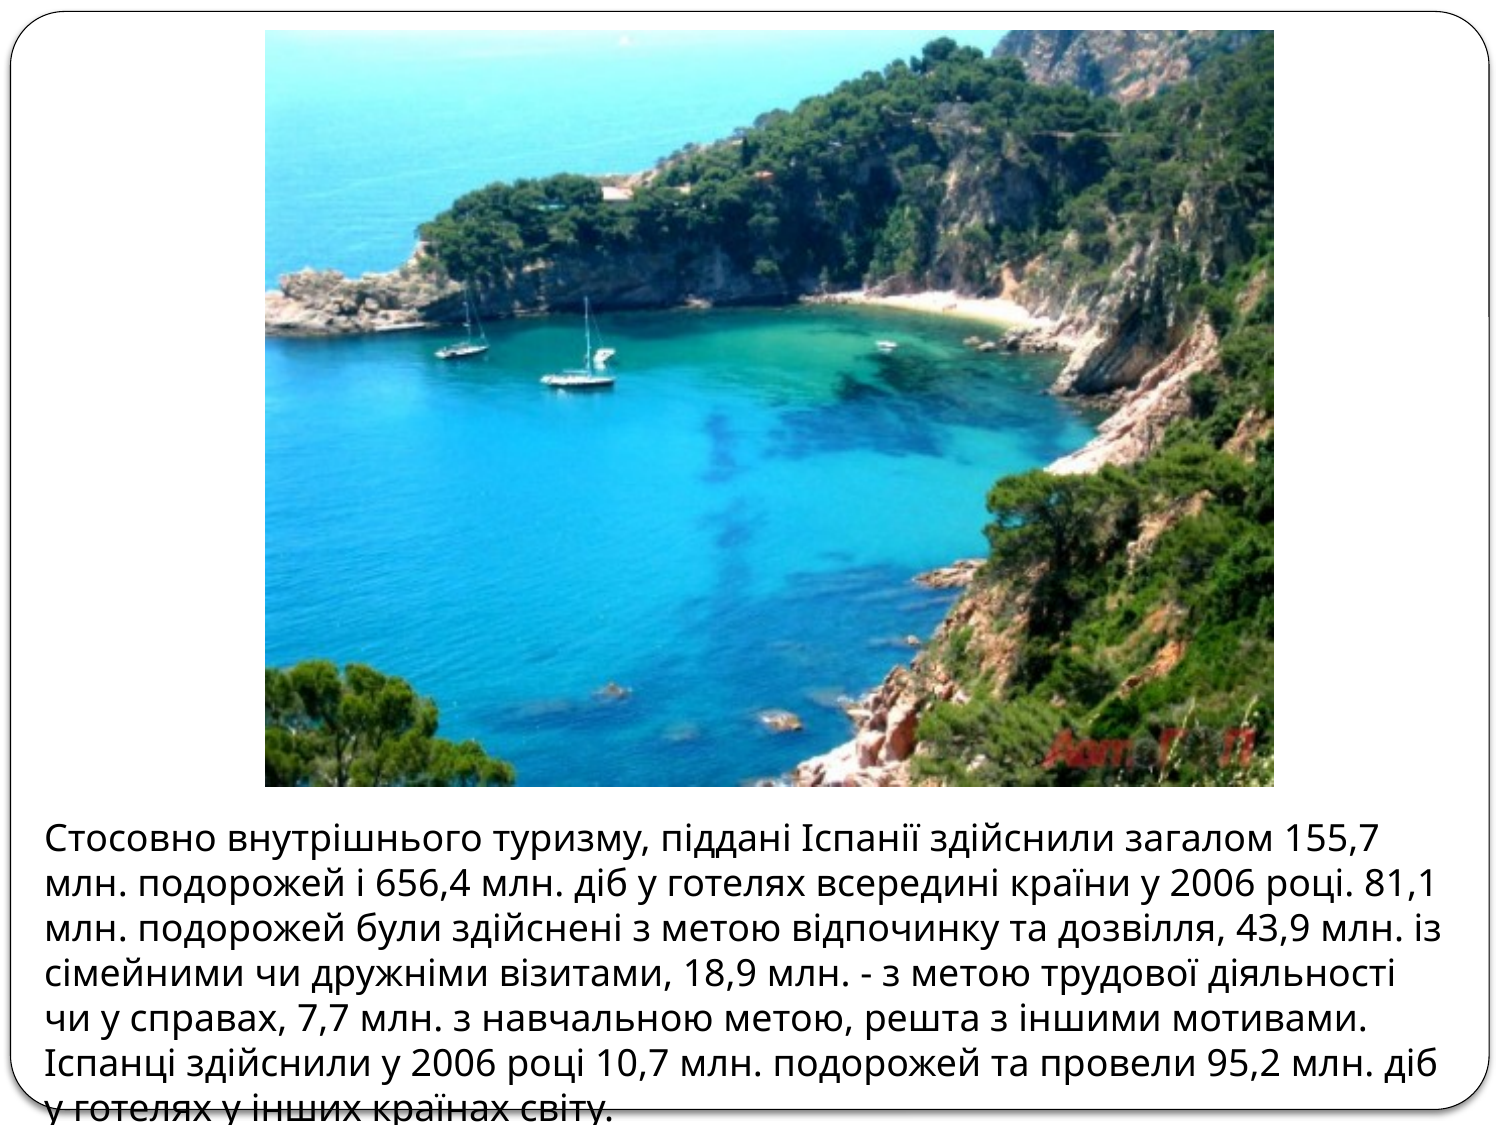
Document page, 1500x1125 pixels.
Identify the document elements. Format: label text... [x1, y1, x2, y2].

text_box Стосовно внутрішнього туризму, піддані Іспанії здійснили загалом 155,7 млн. подорожей і 656,4 млн. діб у готелях всередині країни у 2006 році. 81,1 млн. подорожей були здійснені з метою відпочинку та дозвілля, 43,9 млн. із сімейними чи дружніми візитами, 18,9 млн. - з метою трудової діяльності чи у справах, 7,7 млн. з навчальною метою, решта з іншими мотивами. Іспанці здійснили у 2006 році 10,7 млн. подорожей та провели 95,2 млн. діб у готелях у інших країнах світу. [29, 806, 1465, 1125]
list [265, 30, 1274, 788]
